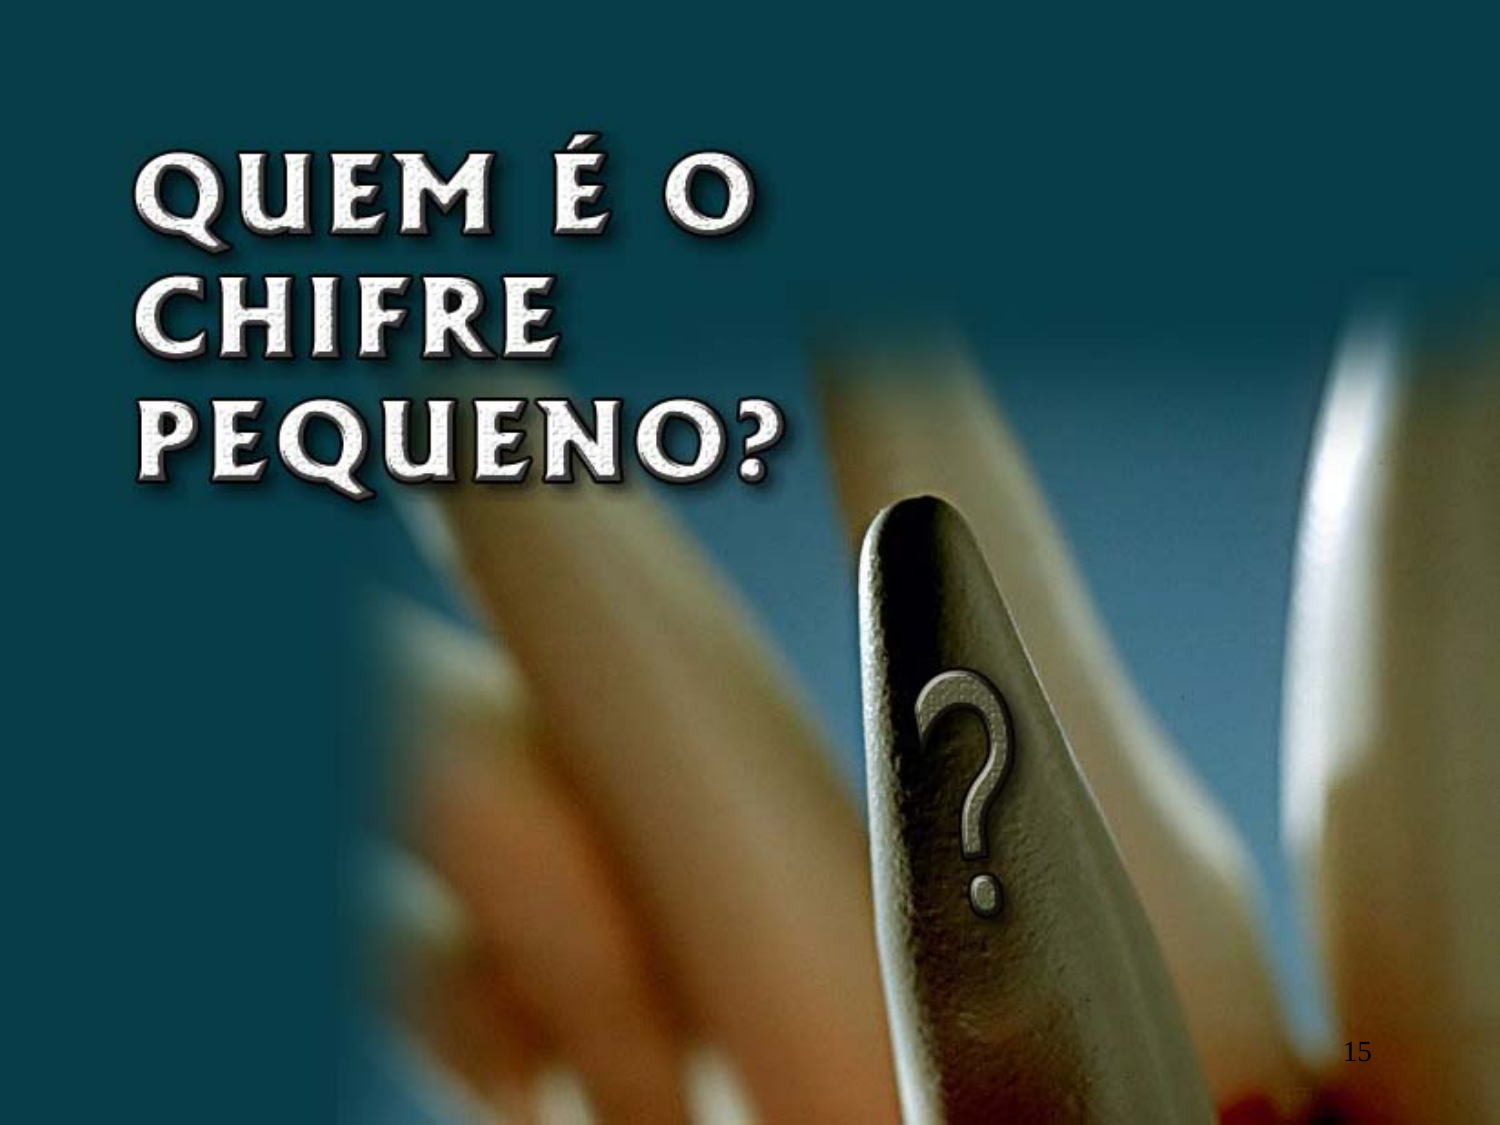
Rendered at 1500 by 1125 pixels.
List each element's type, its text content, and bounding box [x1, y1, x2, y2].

picture [0, 0, 1500, 1125]
slide_number 15 [1074, 1025, 1388, 1100]
